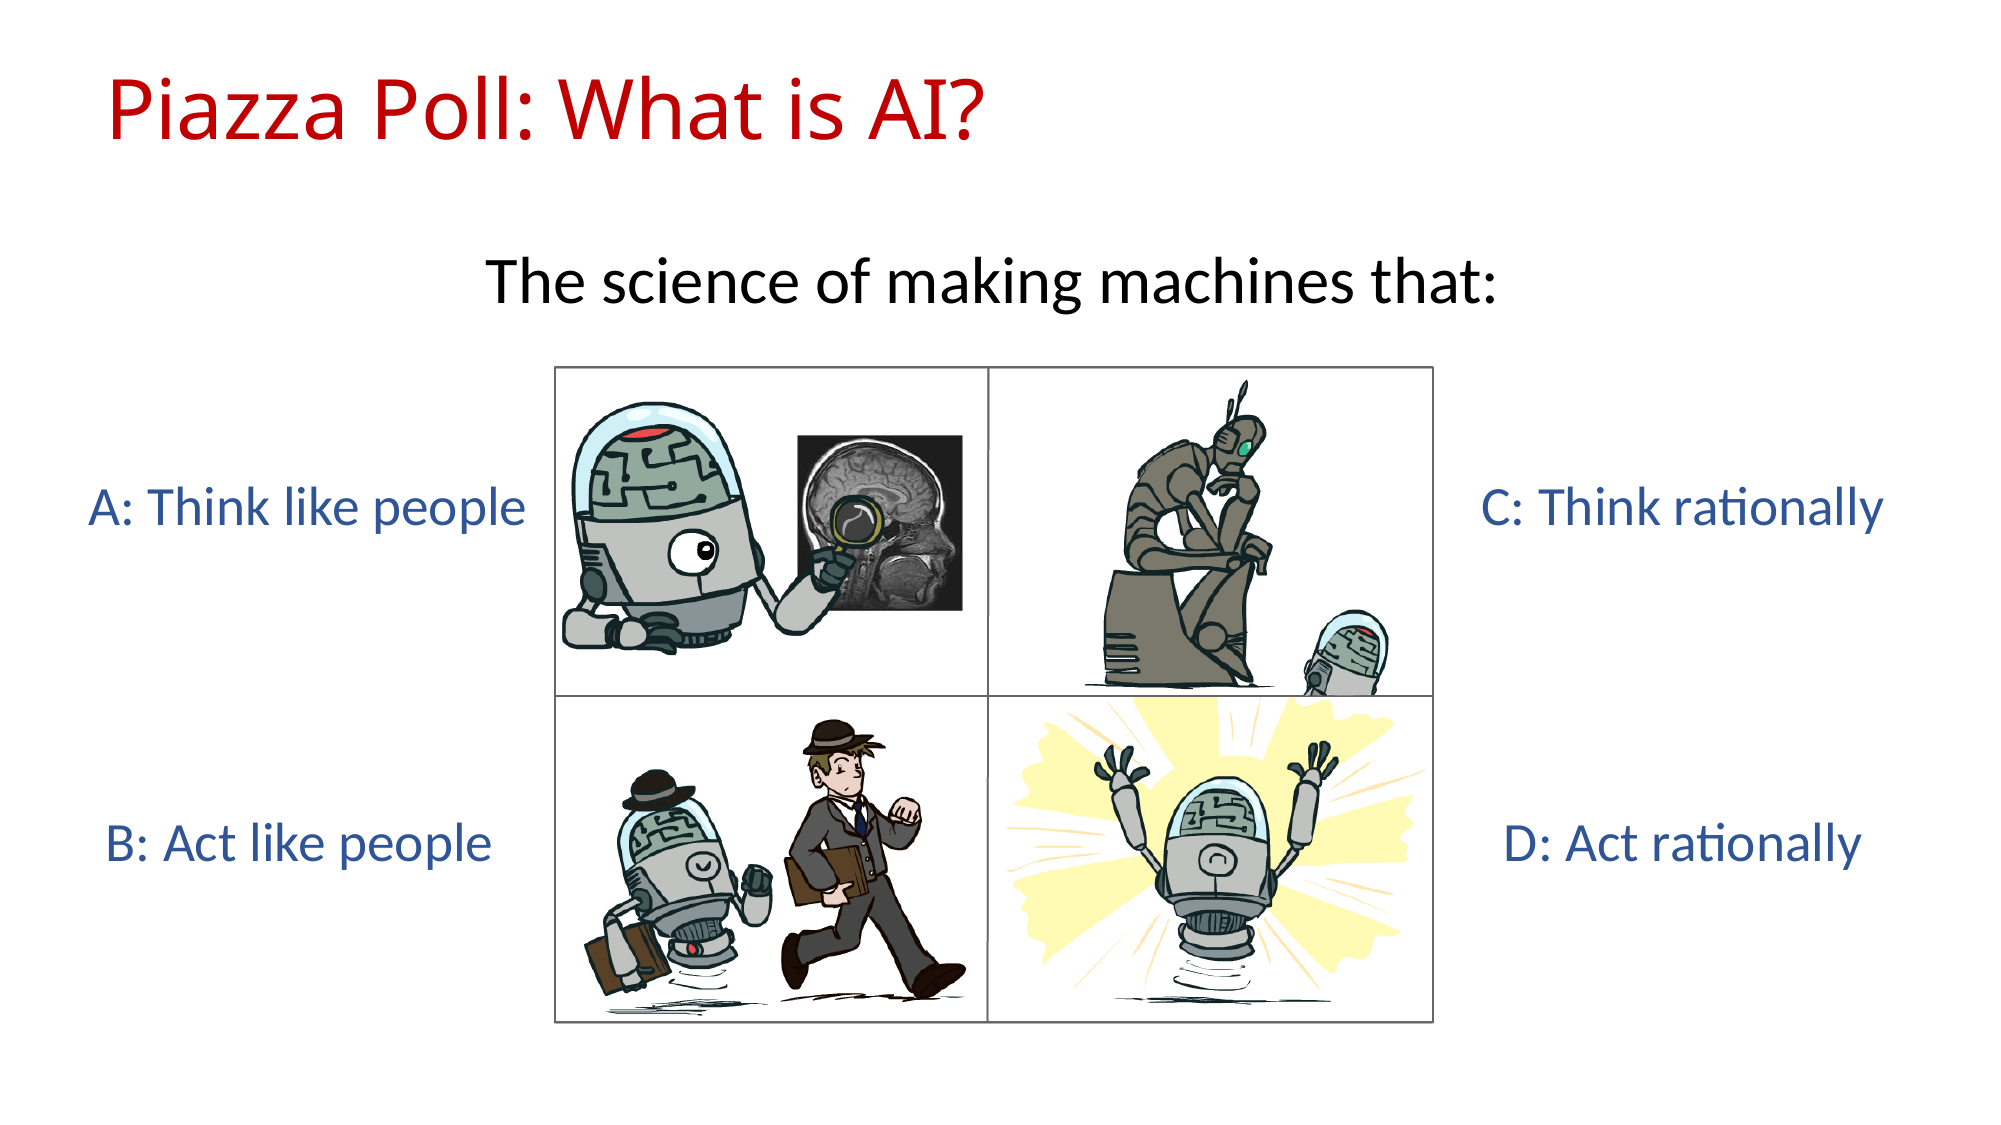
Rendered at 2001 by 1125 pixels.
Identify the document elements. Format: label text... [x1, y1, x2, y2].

picture [549, 362, 1439, 1030]
text_box B: Act like people [66, 798, 534, 880]
text_box The science of making machines that: [470, 229, 1684, 325]
text_box A: Think like people [66, 462, 549, 544]
text_box D: Act rationally [1449, 798, 1917, 880]
title Piazza Poll: What is AI? [90, 60, 1816, 164]
text_box C: Think rationally [1449, 462, 1917, 544]
